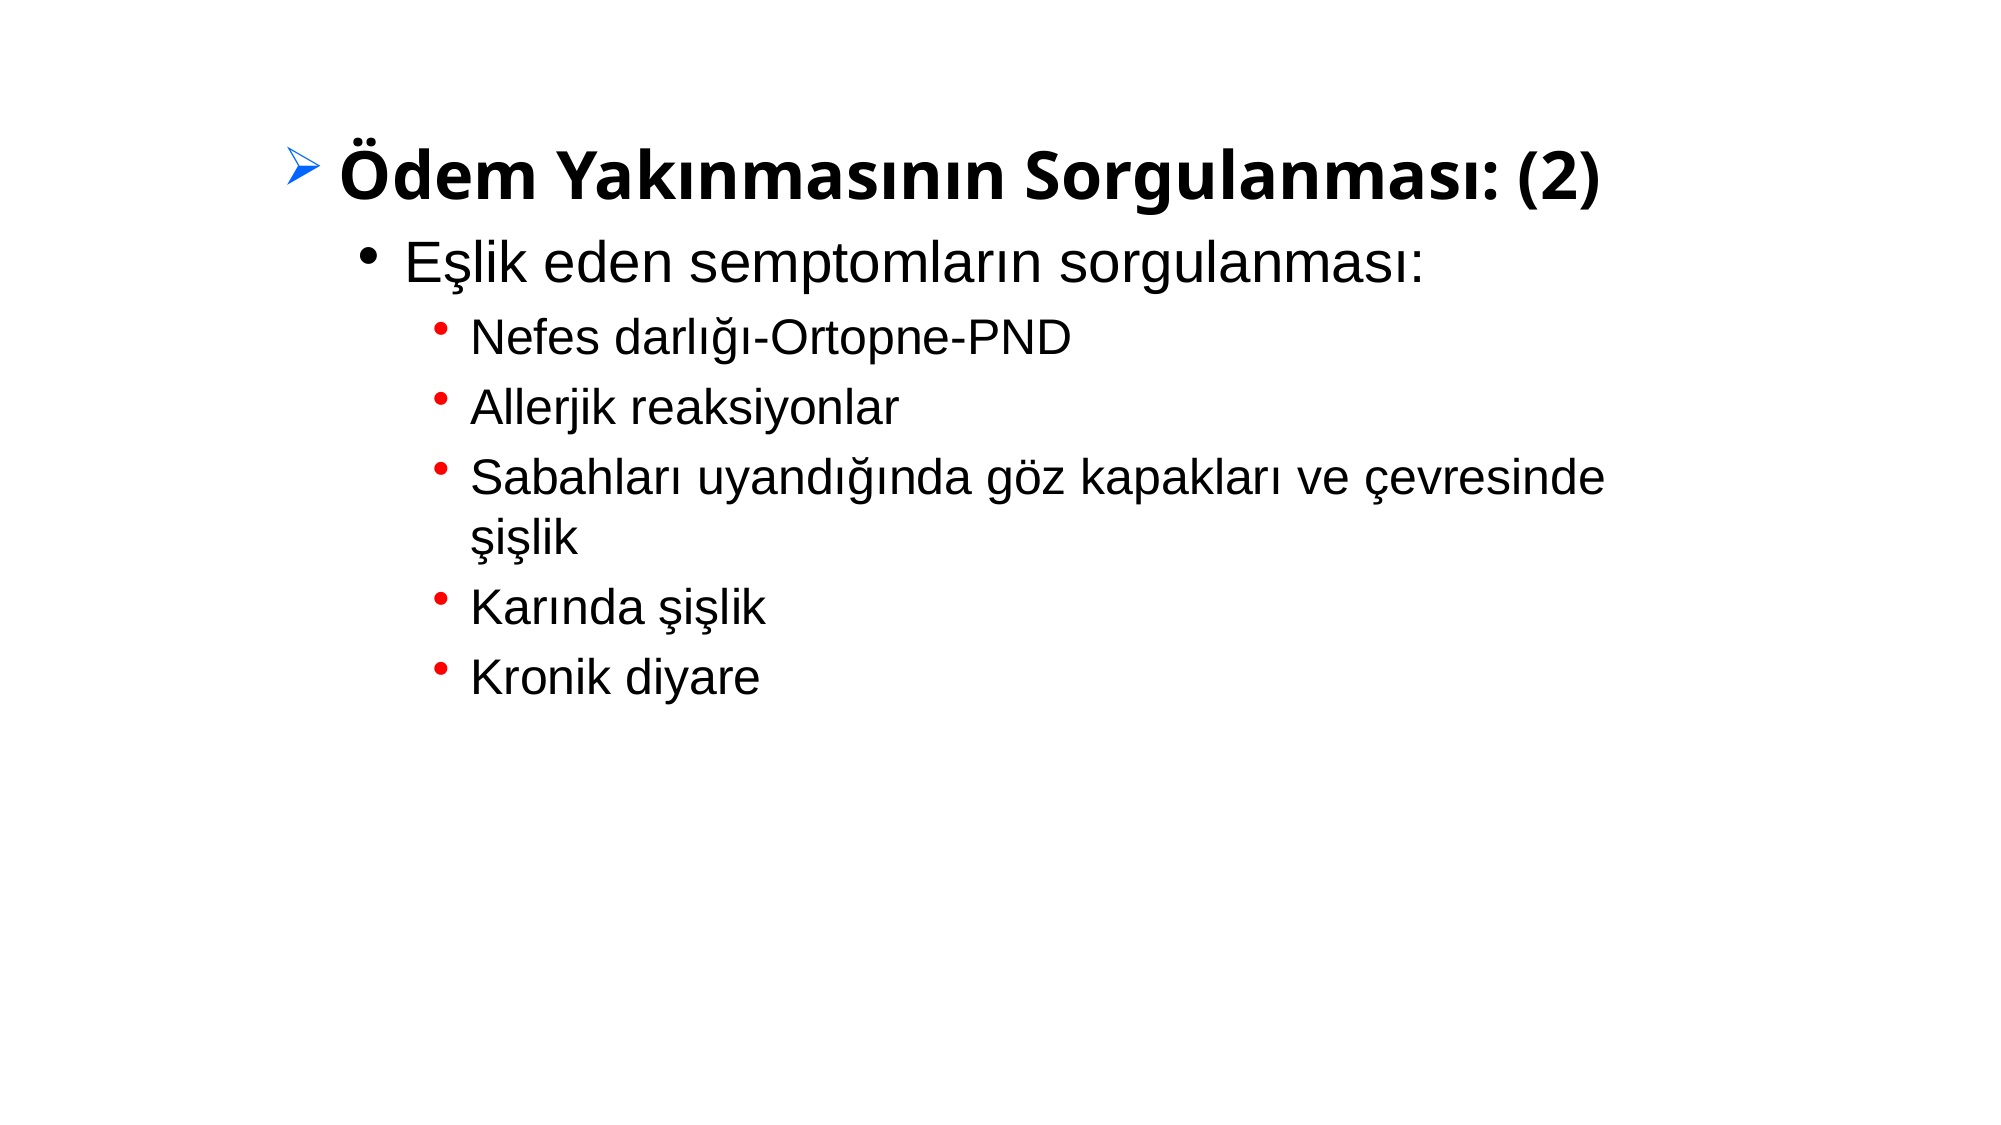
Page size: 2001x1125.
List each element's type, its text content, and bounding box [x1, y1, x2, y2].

list Ödem Yakınmasının Sorgulanması: (2) Eşlik eden semptomların sorgulanması: Nefes darlığı-Ortopne-PND Allerjik reaksiyonlar Sabahları uyandığında göz kapakları ve çevresinde şişlik Karında şişlik Kronik diyare [267, 125, 1721, 1059]
